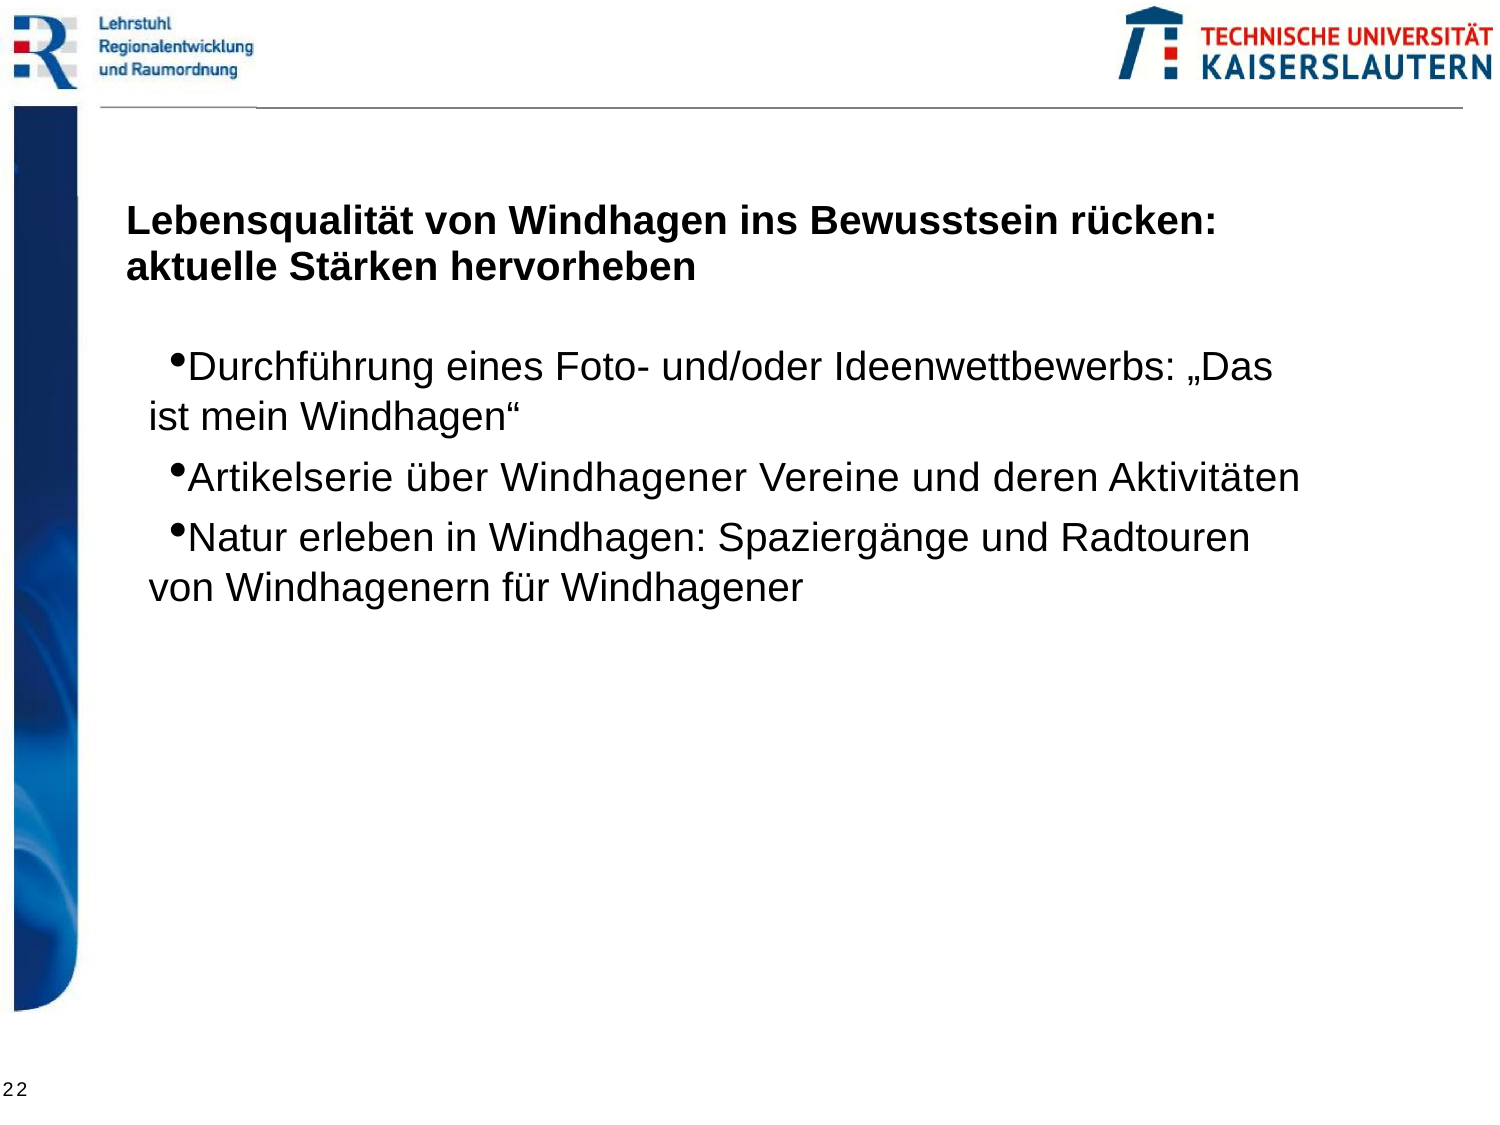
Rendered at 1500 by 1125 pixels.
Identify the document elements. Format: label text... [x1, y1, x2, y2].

list 22 [2, 1077, 45, 1101]
list Lebensqualität von Windhagen ins Bewusstsein rücken: aktuelle Stärken hervorheben Durchführung eines Foto- und/oder Ideenwettbewerbs: „Das ist mein Windhagen“ Artikelserie über Windhagener Vereine und deren Aktivitäten Natur erleben in Windhagen: Spaziergänge und Radtouren von Windhagenern für Windhagener [126, 197, 1495, 1103]
picture [0, 7, 257, 1014]
picture [1115, 3, 1493, 80]
